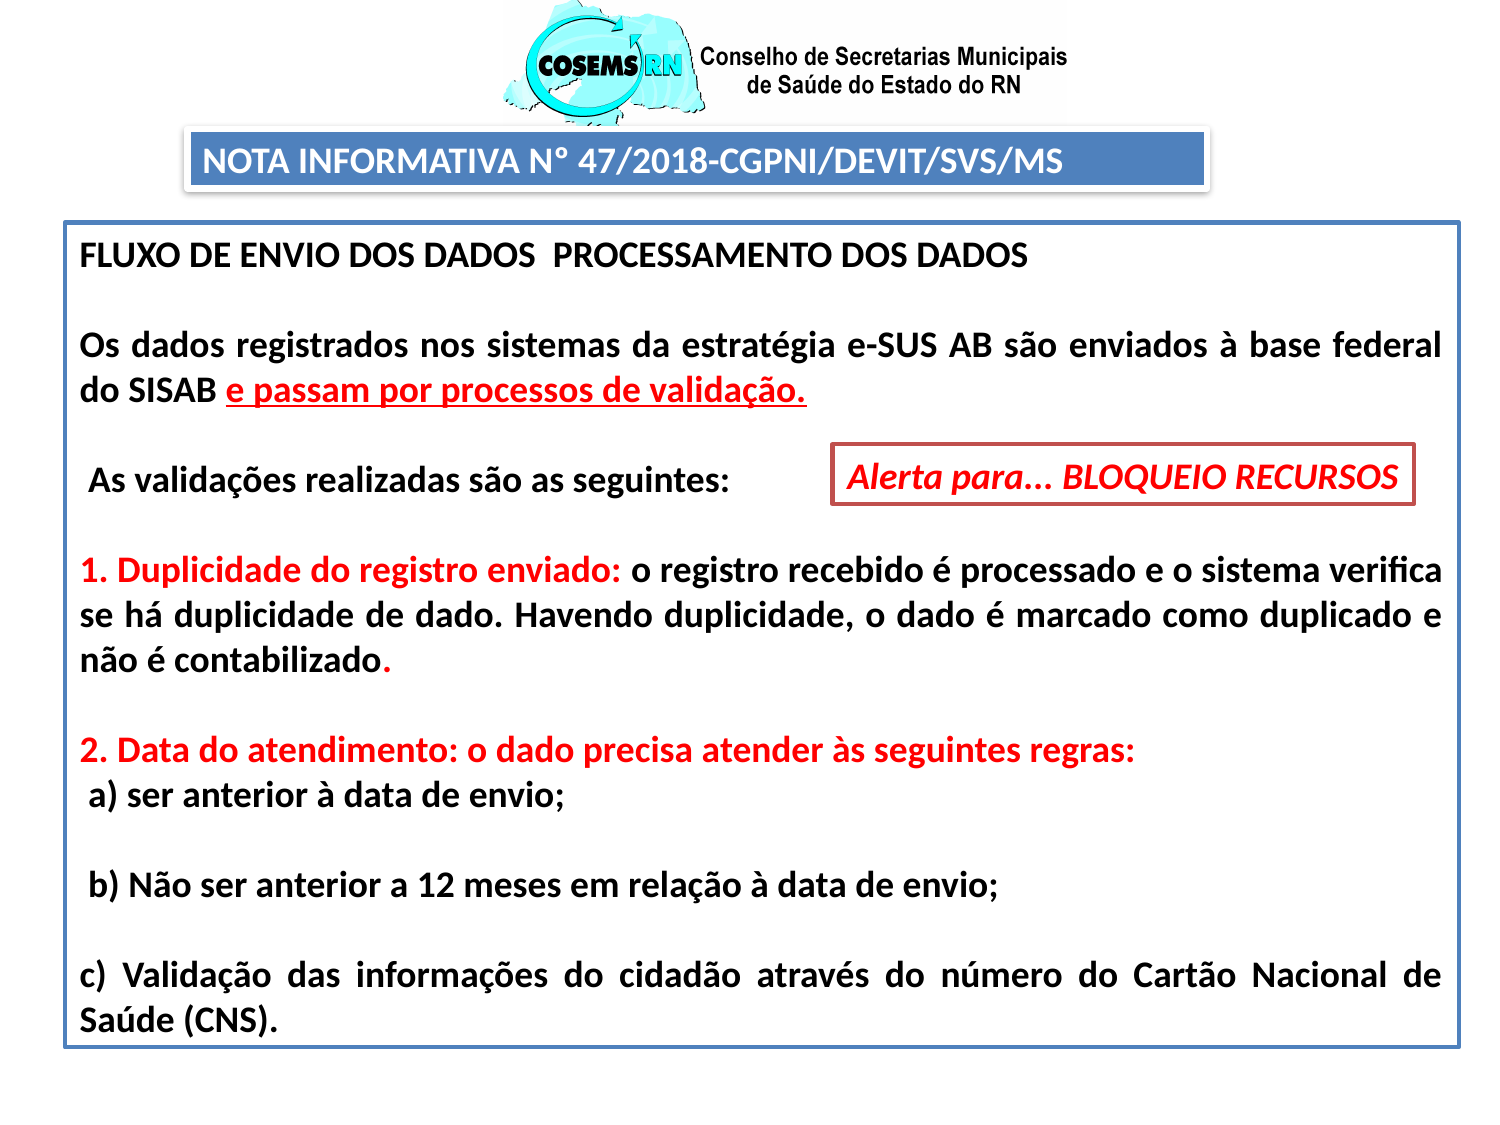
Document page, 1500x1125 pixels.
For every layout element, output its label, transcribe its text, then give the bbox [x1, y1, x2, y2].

text_box NOTA INFORMATIVA Nº 47/2018-CGPNI/DEVIT/SVS/MS [184, 126, 1210, 192]
text_box FLUXO DE ENVIO DOS DADOS PROCESSAMENTO DOS DADOS Os dados registrados nos sistemas da estratégia e-SUS AB são enviados à base federal do SISAB e passam por processos de validação. As validações realizadas são as seguintes: 1. Duplicidade do registro enviado: o registro recebido é processado e o sistema verifica se há duplicidade de dado. Havendo duplicidade, o dado é marcado como duplicado e não é contabilizado. 2. Data do atendimento: o dado precisa atender às seguintes regras: a) ser anterior à data de envio; b) Não ser anterior a 12 meses em relação à data de envio; c) Validação das informações do cidadão através do número do Cartão Nacional de Saúde (CNS). [63, 220, 1461, 1049]
picture [503, 0, 1067, 141]
text_box Alerta para... BLOQUEIO RECURSOS [830, 442, 1416, 506]
